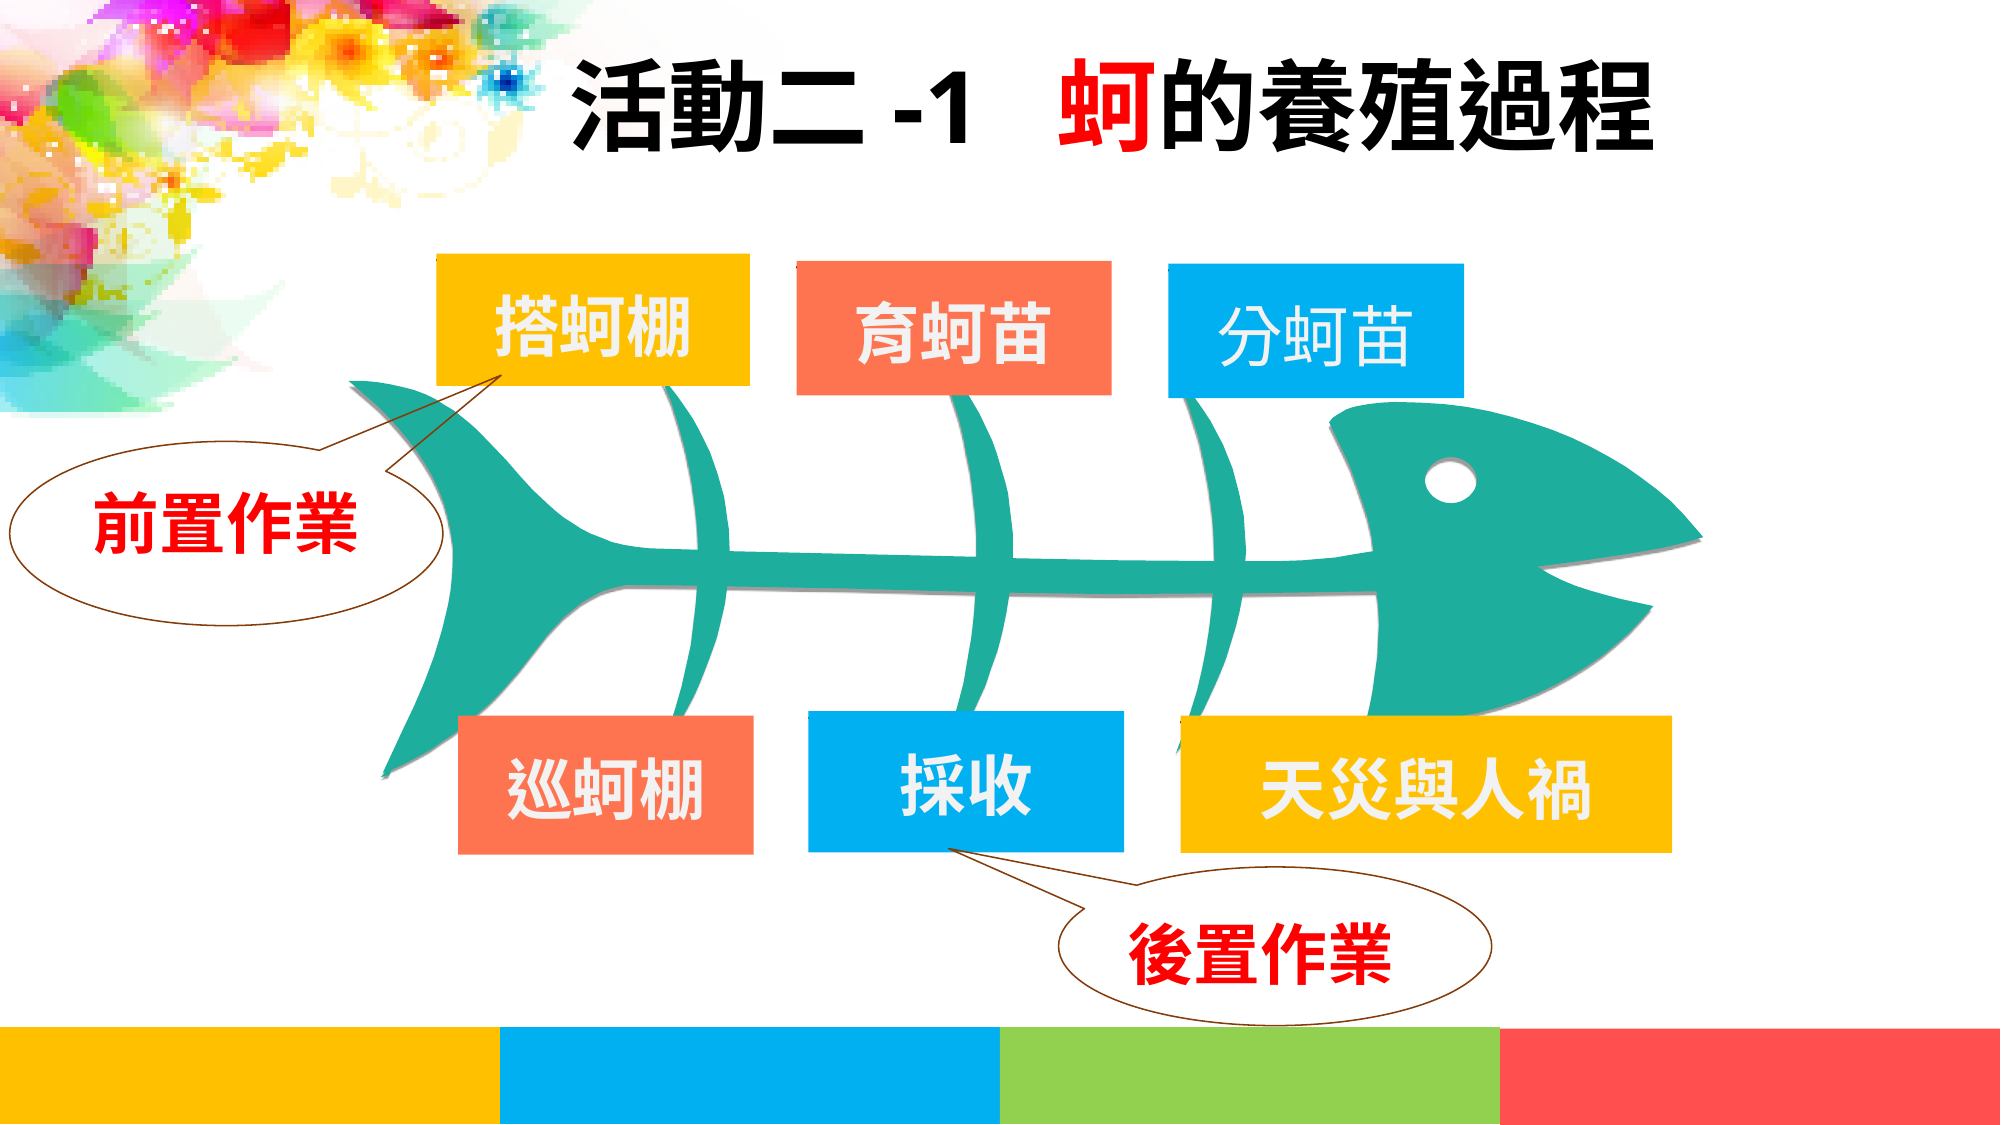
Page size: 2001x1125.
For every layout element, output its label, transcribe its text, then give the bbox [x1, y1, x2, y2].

picture [0, 0, 861, 418]
text_box [9, 418, 450, 626]
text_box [1180, 715, 1673, 1040]
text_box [1168, 263, 1465, 490]
text_box 活動二-1 蚵的養殖過程 [861, 36, 1799, 171]
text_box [0, 1027, 2000, 1125]
text_box 前置作業 [77, 474, 375, 570]
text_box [796, 260, 1112, 487]
text_box [1118, 1001, 1180, 1018]
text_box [808, 711, 1125, 853]
text_box [380, 406, 1704, 778]
text_box [958, 853, 1180, 987]
text_box 後置作業 [1089, 905, 1180, 1001]
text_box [457, 715, 754, 949]
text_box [436, 253, 750, 387]
